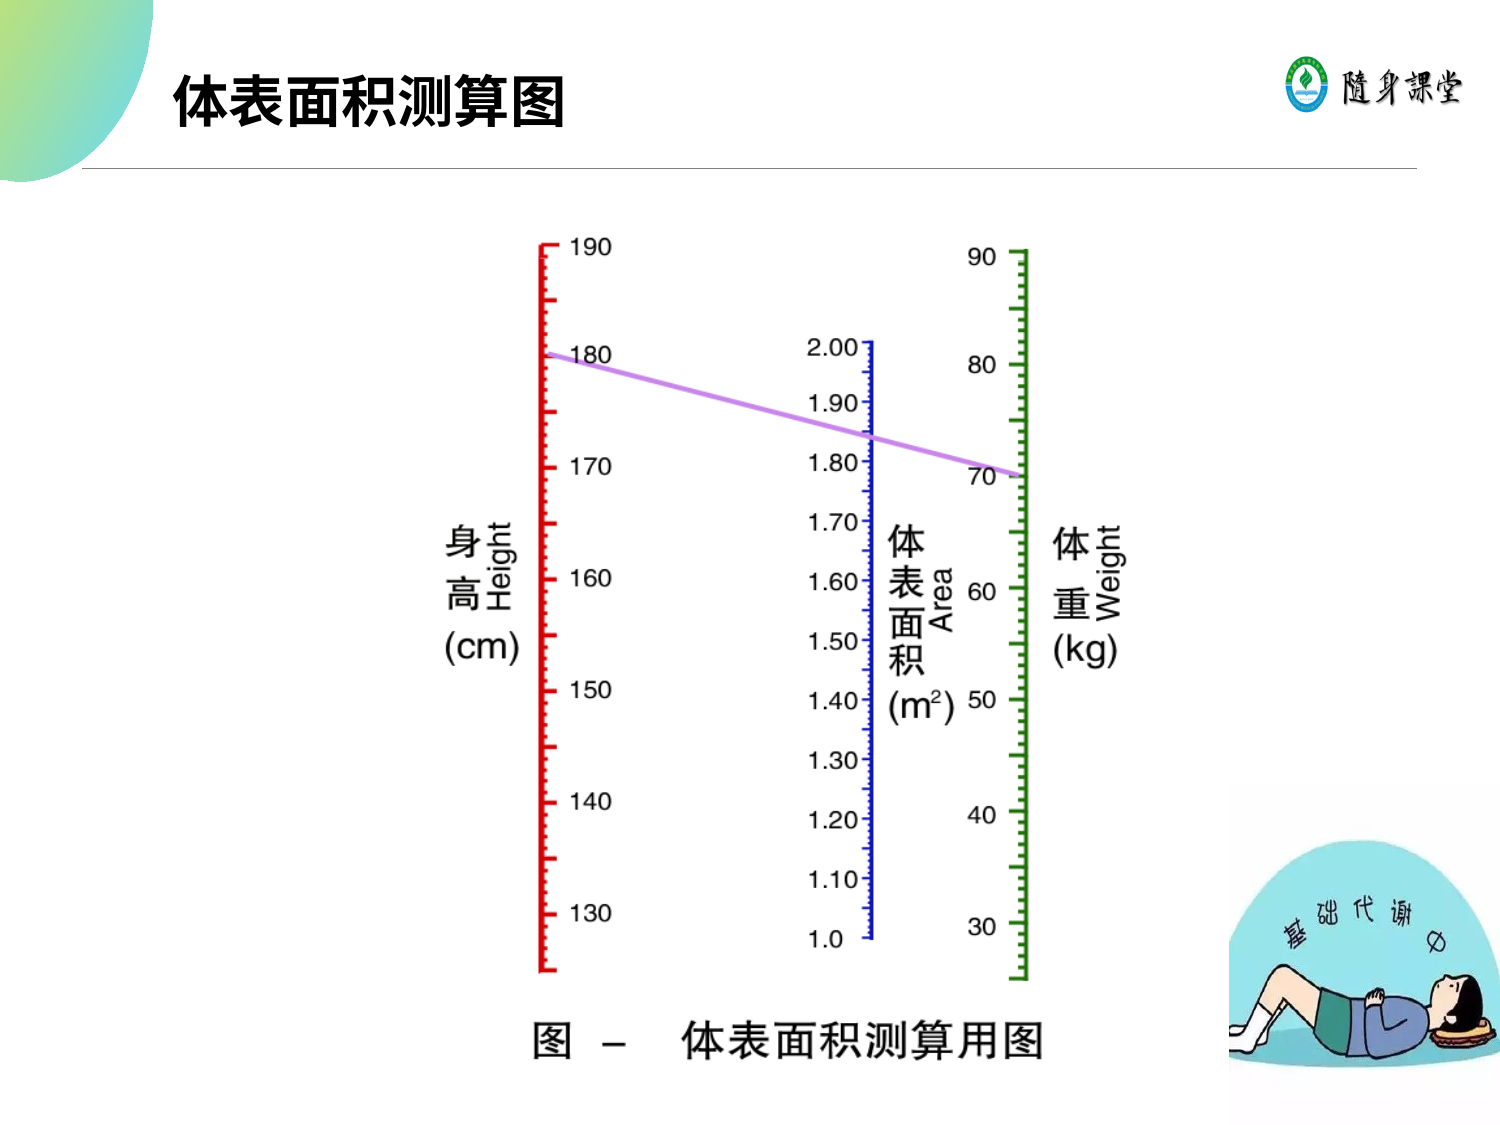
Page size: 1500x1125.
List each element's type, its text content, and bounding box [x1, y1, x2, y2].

picture [394, 187, 1185, 1125]
picture [1229, 784, 1500, 1125]
text_box 体表面积测算图 [161, 60, 633, 140]
picture [1285, 45, 1465, 124]
